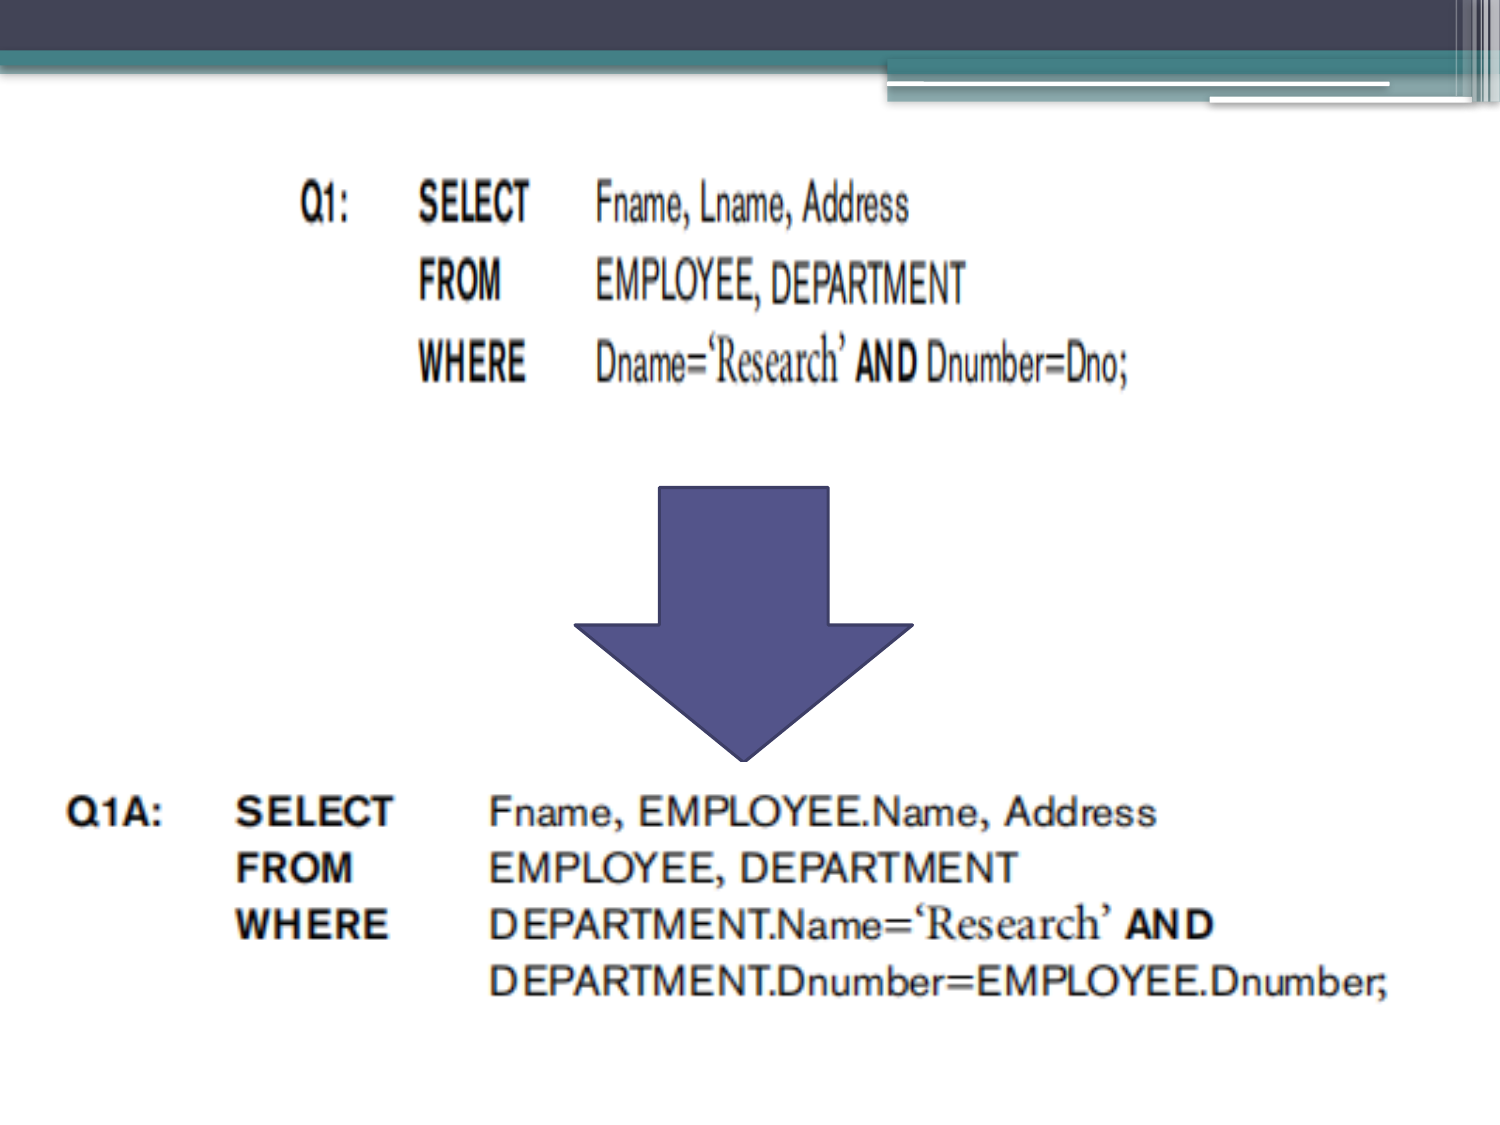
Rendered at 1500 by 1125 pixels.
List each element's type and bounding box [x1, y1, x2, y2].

picture [49, 762, 1451, 1036]
list [287, 149, 1155, 430]
text_box [573, 485, 914, 759]
